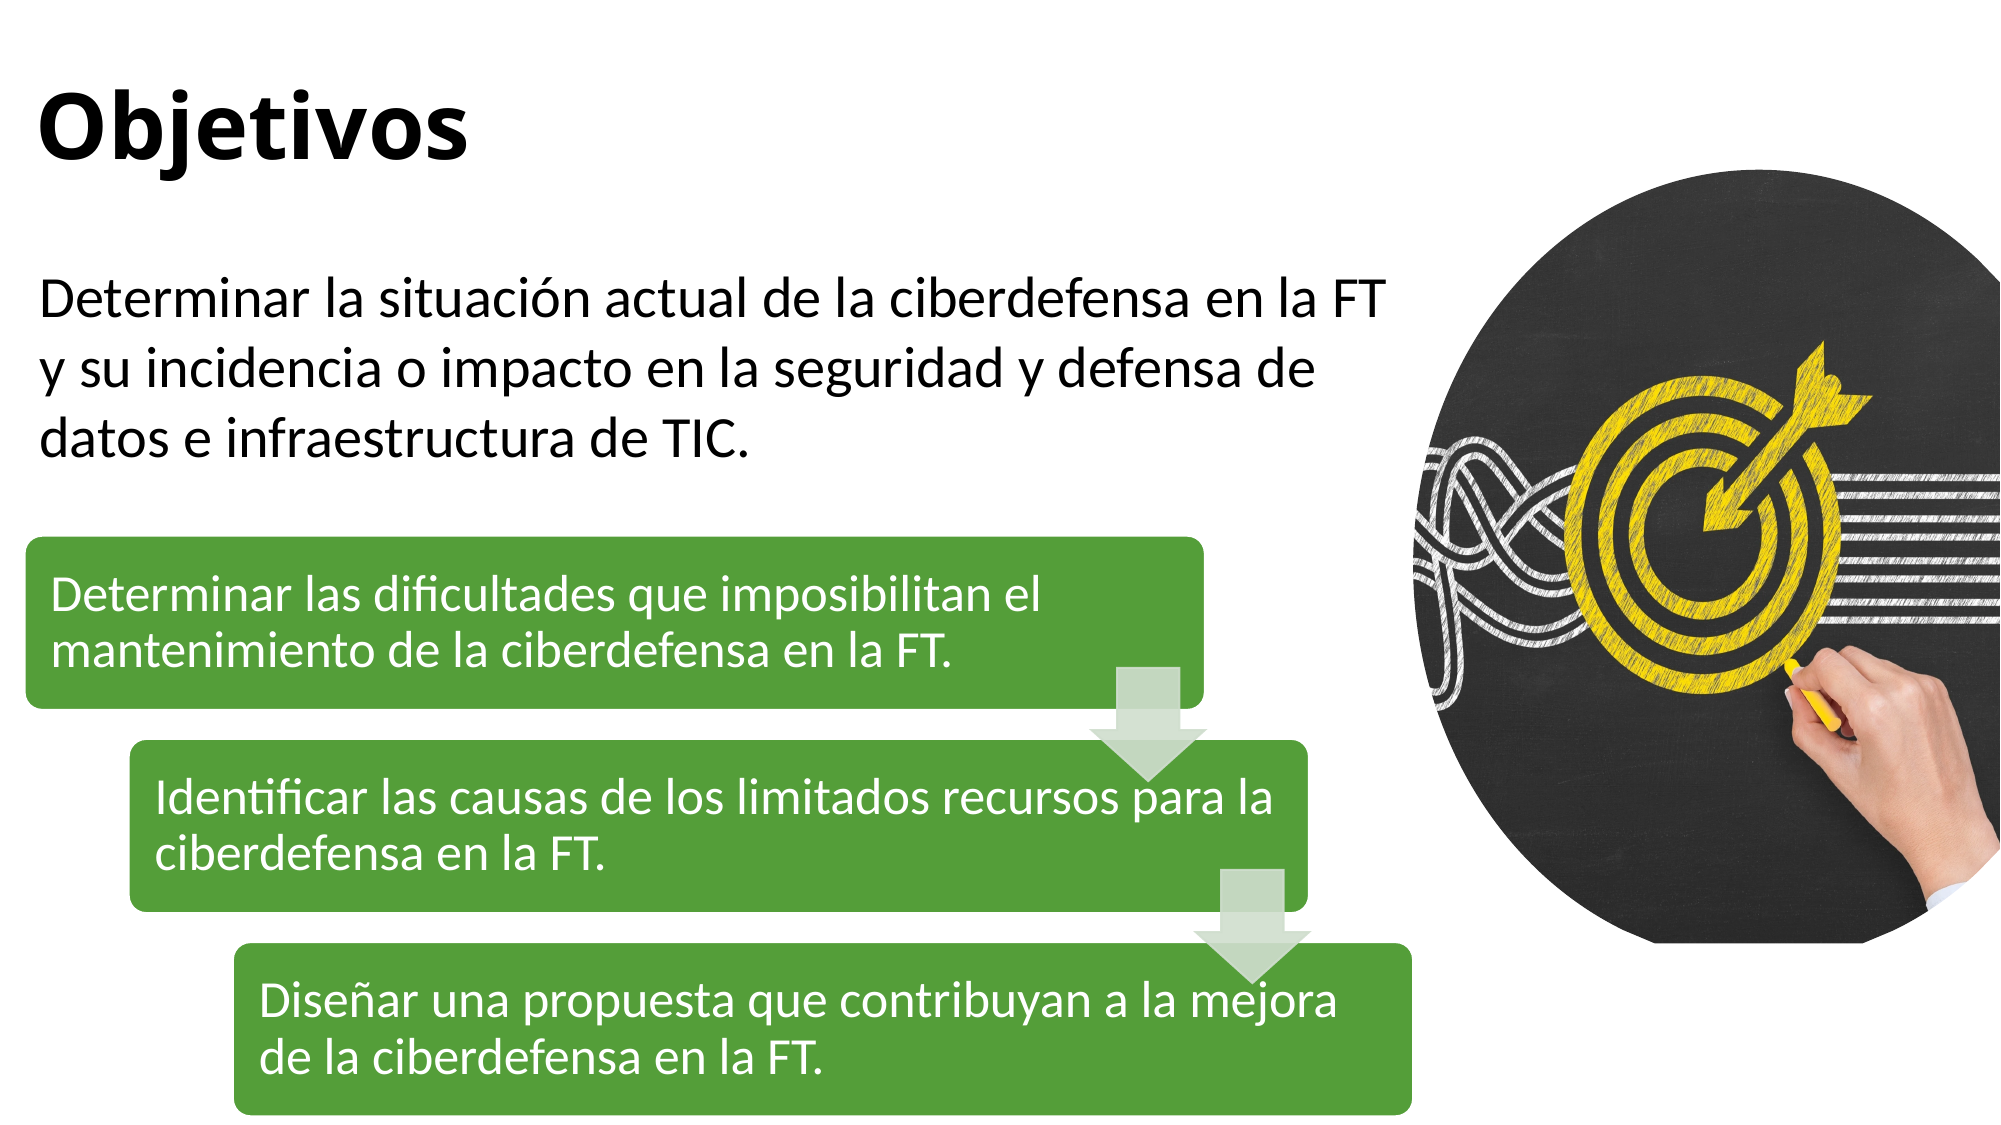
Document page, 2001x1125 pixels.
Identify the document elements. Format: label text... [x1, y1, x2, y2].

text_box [24, 535, 1414, 1117]
title Objetivos [20, 21, 809, 238]
subtitle Determinar la situación actual de la ciberdefensa en la FT y su incidencia o impacto en la seguridad y defensa de datos e infraestructura de TIC. [24, 217, 1413, 513]
picture [1413, 169, 2000, 944]
